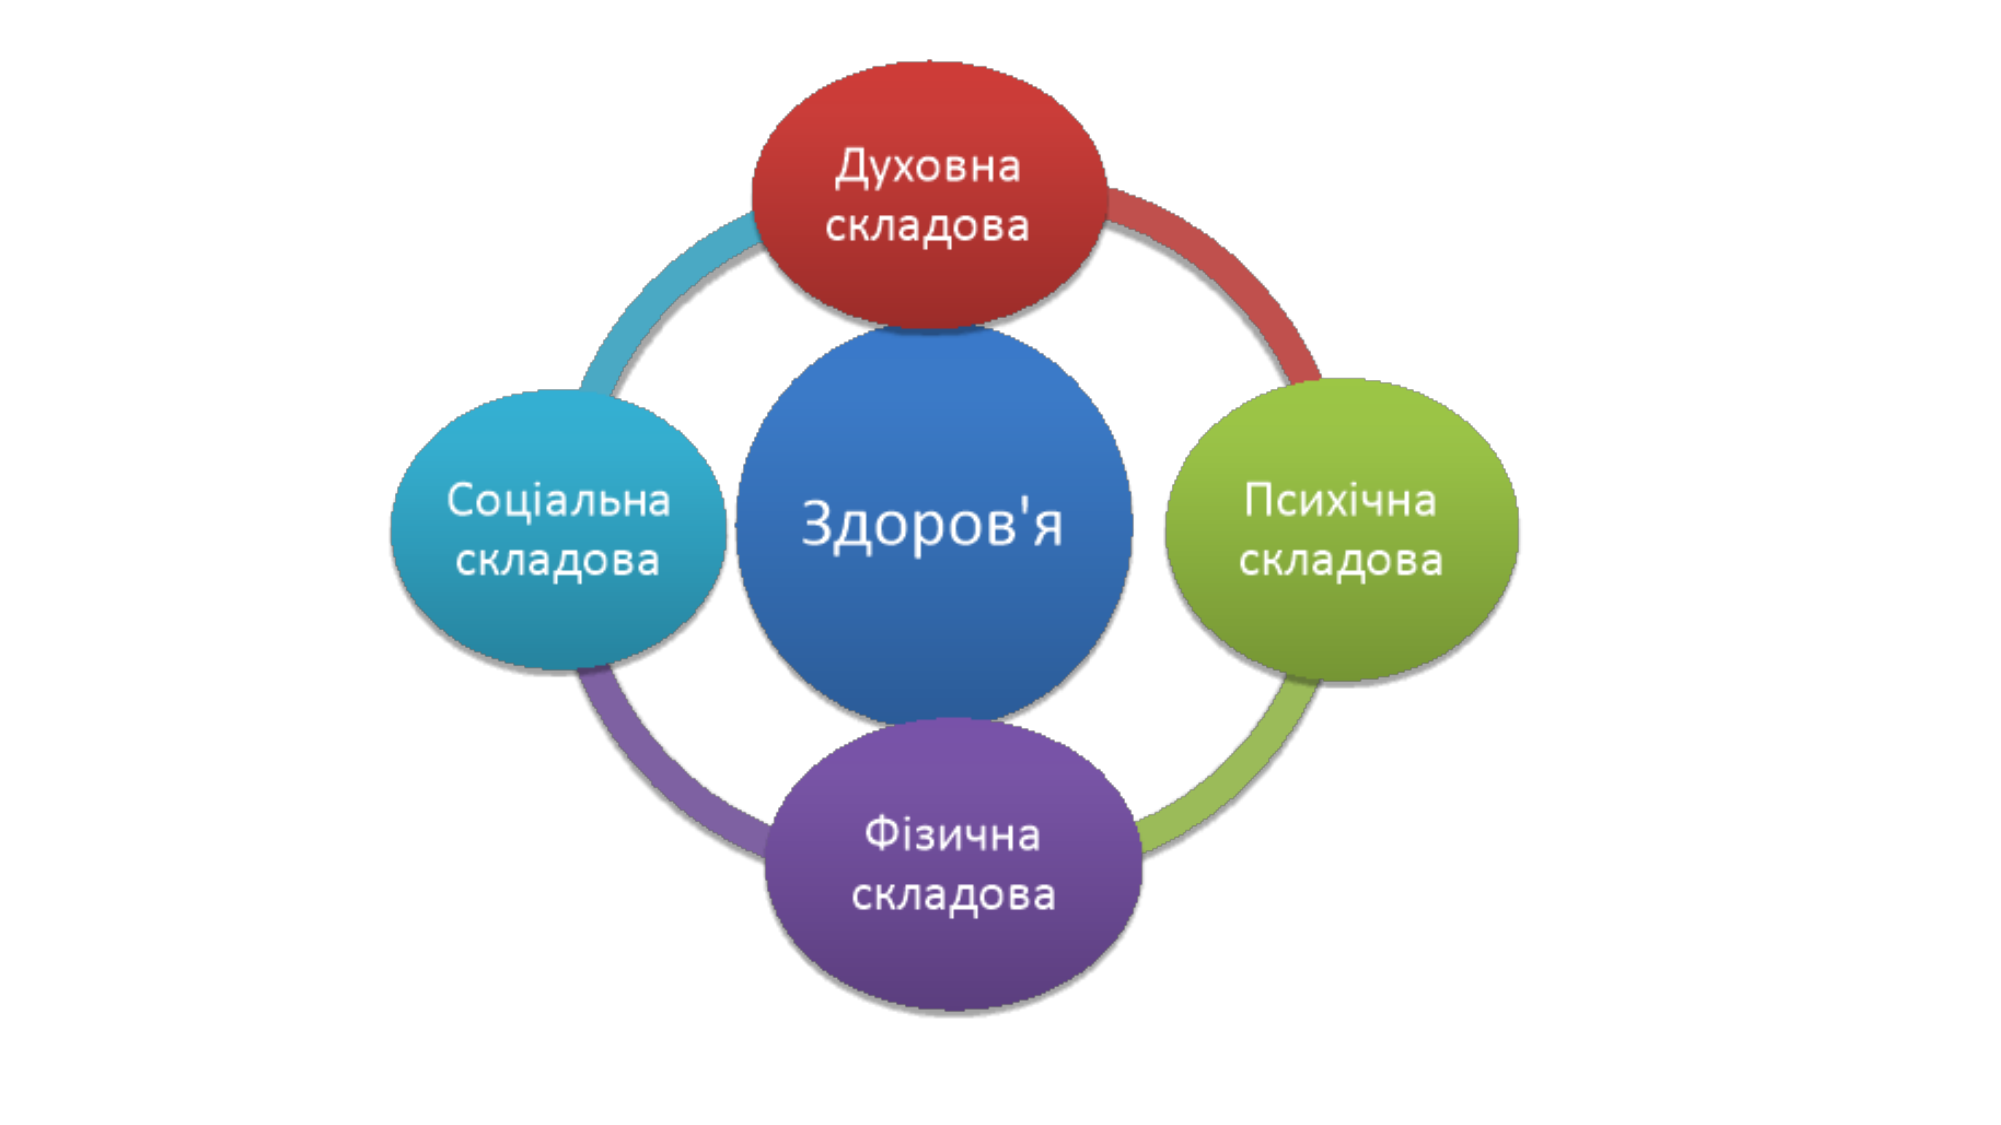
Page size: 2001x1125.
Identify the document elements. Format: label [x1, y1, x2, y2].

picture [243, 49, 1624, 1039]
